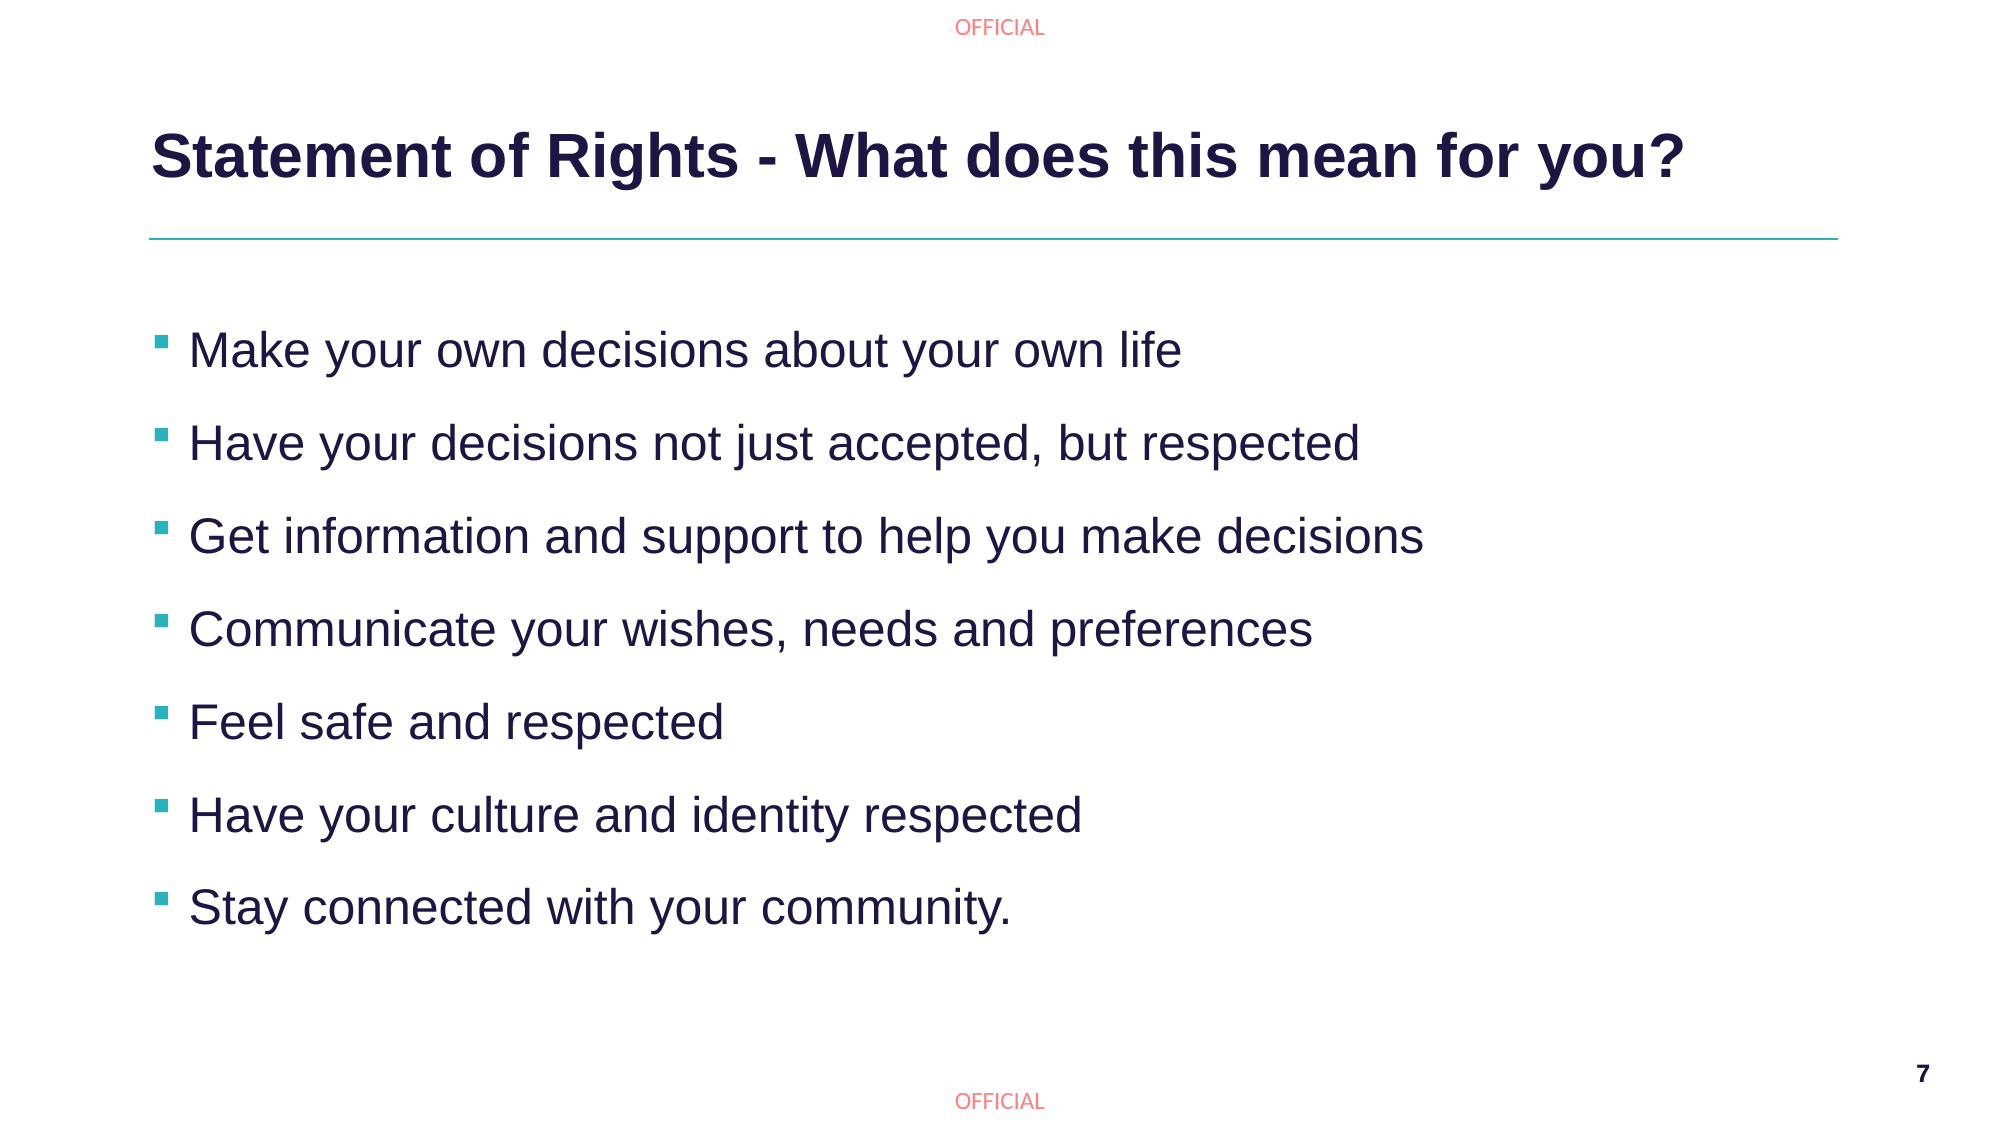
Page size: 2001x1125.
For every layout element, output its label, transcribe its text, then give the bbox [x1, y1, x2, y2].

list Make your own decisions about your own life Have your decisions not just accepted, but respected Get information and support to help you make decisions Communicate your wishes, needs and preferences Feel safe and respected Have your culture and identity respected Stay connected with your community. [136, 298, 1862, 1010]
title Statement of Rights - What does this mean for you? [136, 111, 1793, 202]
